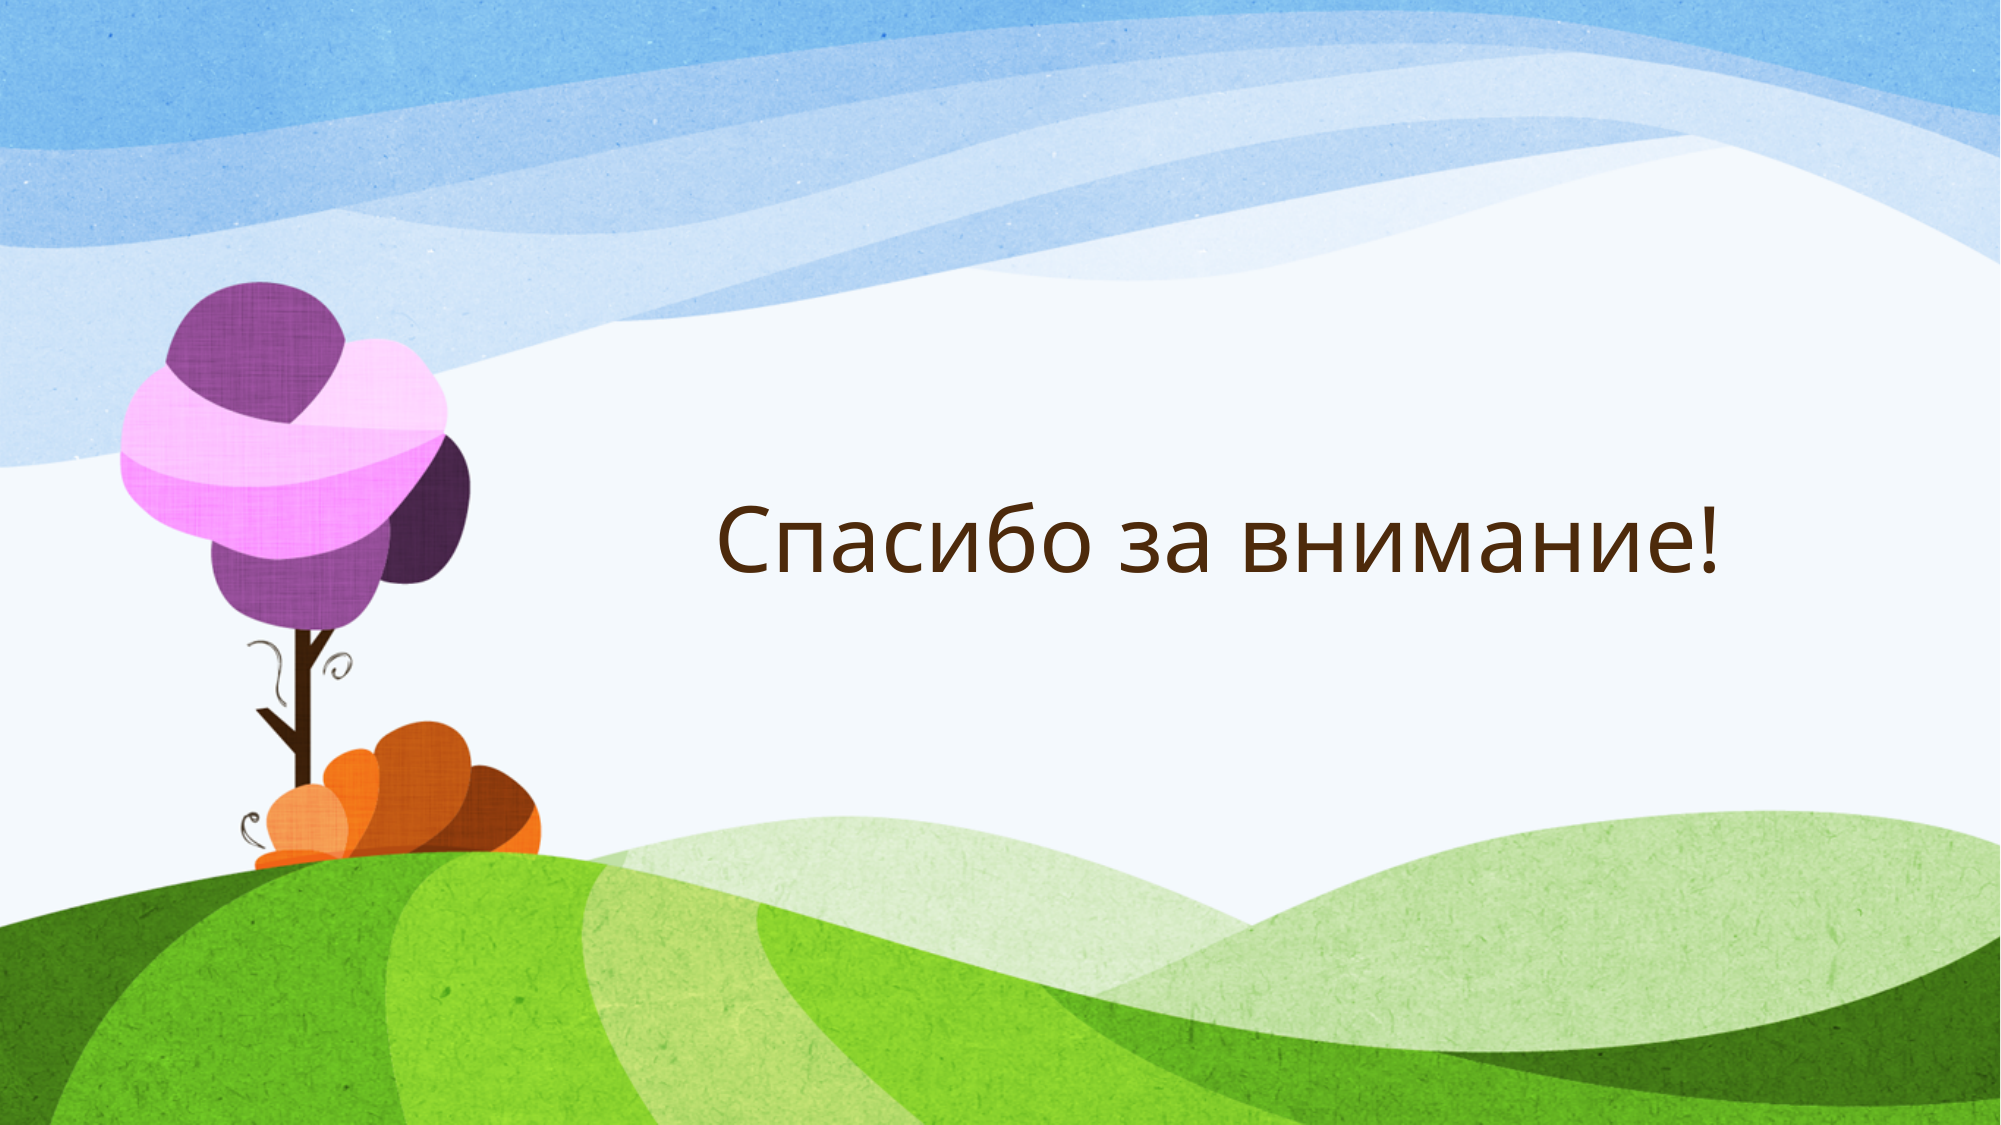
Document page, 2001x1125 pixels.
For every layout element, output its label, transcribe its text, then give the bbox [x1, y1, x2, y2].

picture [0, 0, 2001, 1125]
title Спасибо за внимание! [699, 299, 1825, 600]
